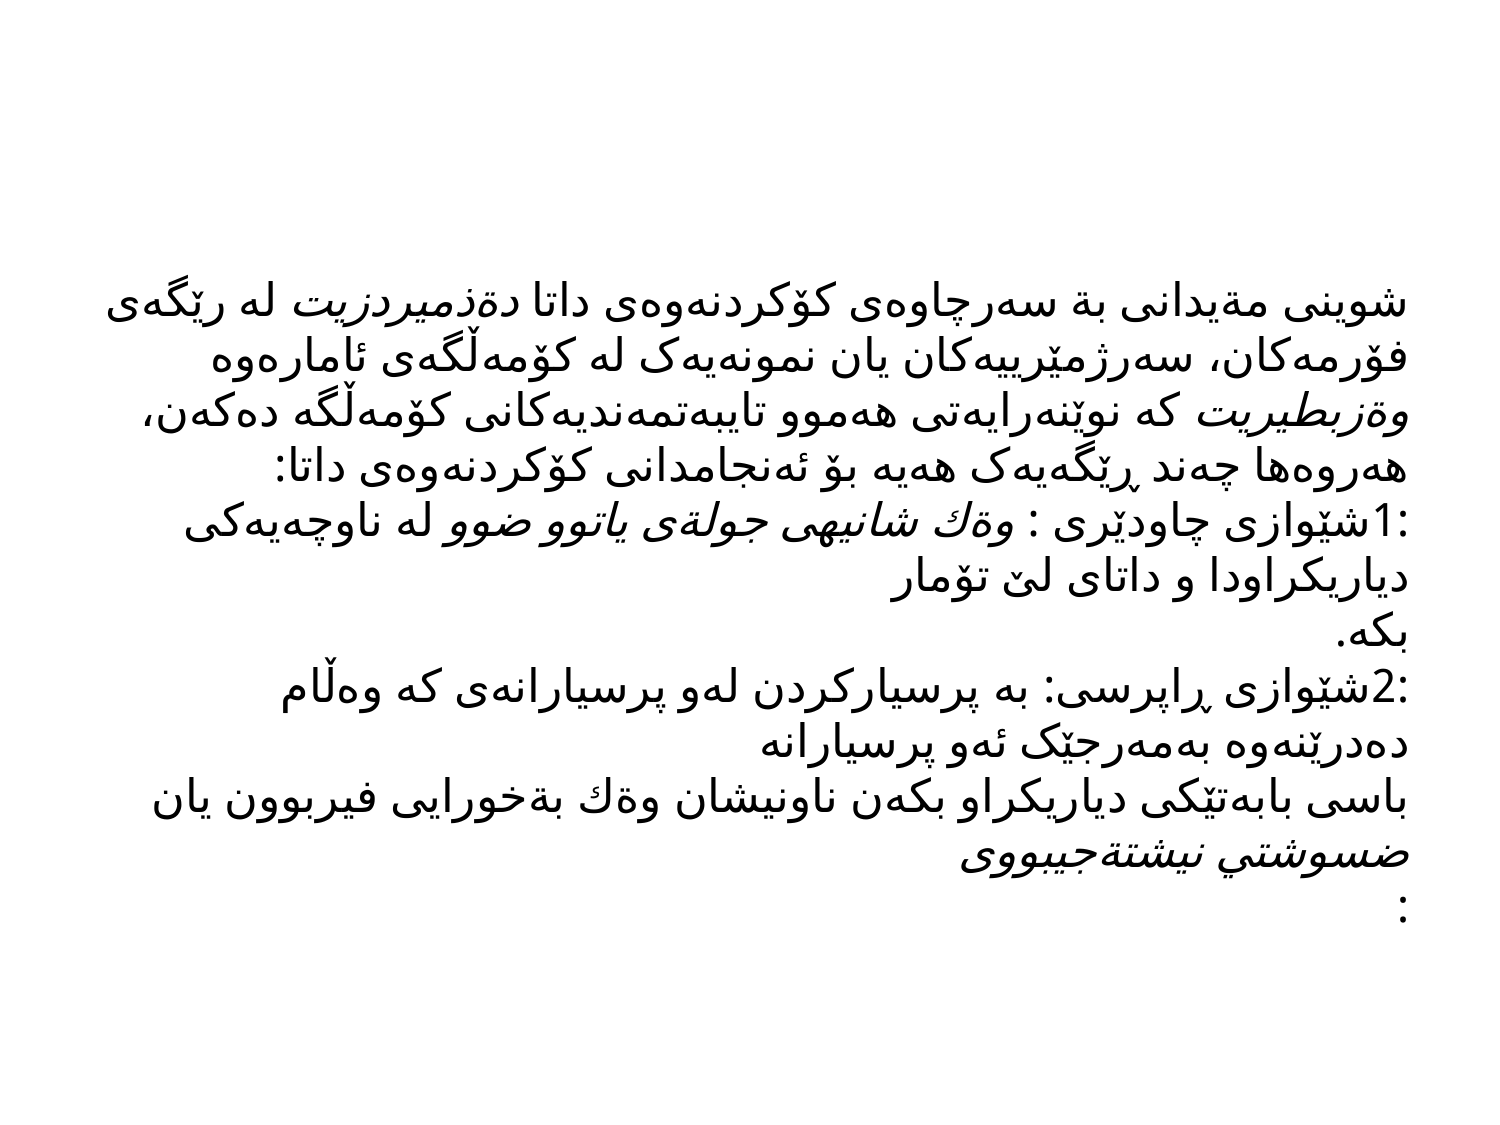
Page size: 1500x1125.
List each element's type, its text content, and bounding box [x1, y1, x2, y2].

list شوینى مةیدانى بة سەرچاوەی کۆکردنەوەی داتا دةذميردزيت لە رێگەی فۆرمەکان، سەرژمێرییەکان یان نمونەیەک لە کۆمەڵگەی ئامارەوە وةزبطيريت کە نوێنەرایەتی هەموو تایبەتمەندیەکانی کۆمەڵگە دەکەن، هەروەها چەند ڕێگەیەک هەیە بۆ ئەنجامدانی کۆکردنەوەی داتا: :1شێوازی چاودێری : وةك شانيهى جولةى ياتوو ضوو لە ناوچەیەکی دیاریکراودا و داتای لێ تۆمار بکە. :2شێوازی ڕاپرسی: بە پرسیارکردن لەو پرسیارانەی کە وەڵام دەدرێنەوە بەمەرجێک ئەو پرسیارانە باسى بابەتێکى دیاریكراو بکەن ناونیشان وةك بةخورایى فیربوون یان ضسوشتي نيشتةجيبووى : [75, 262, 1425, 1005]
